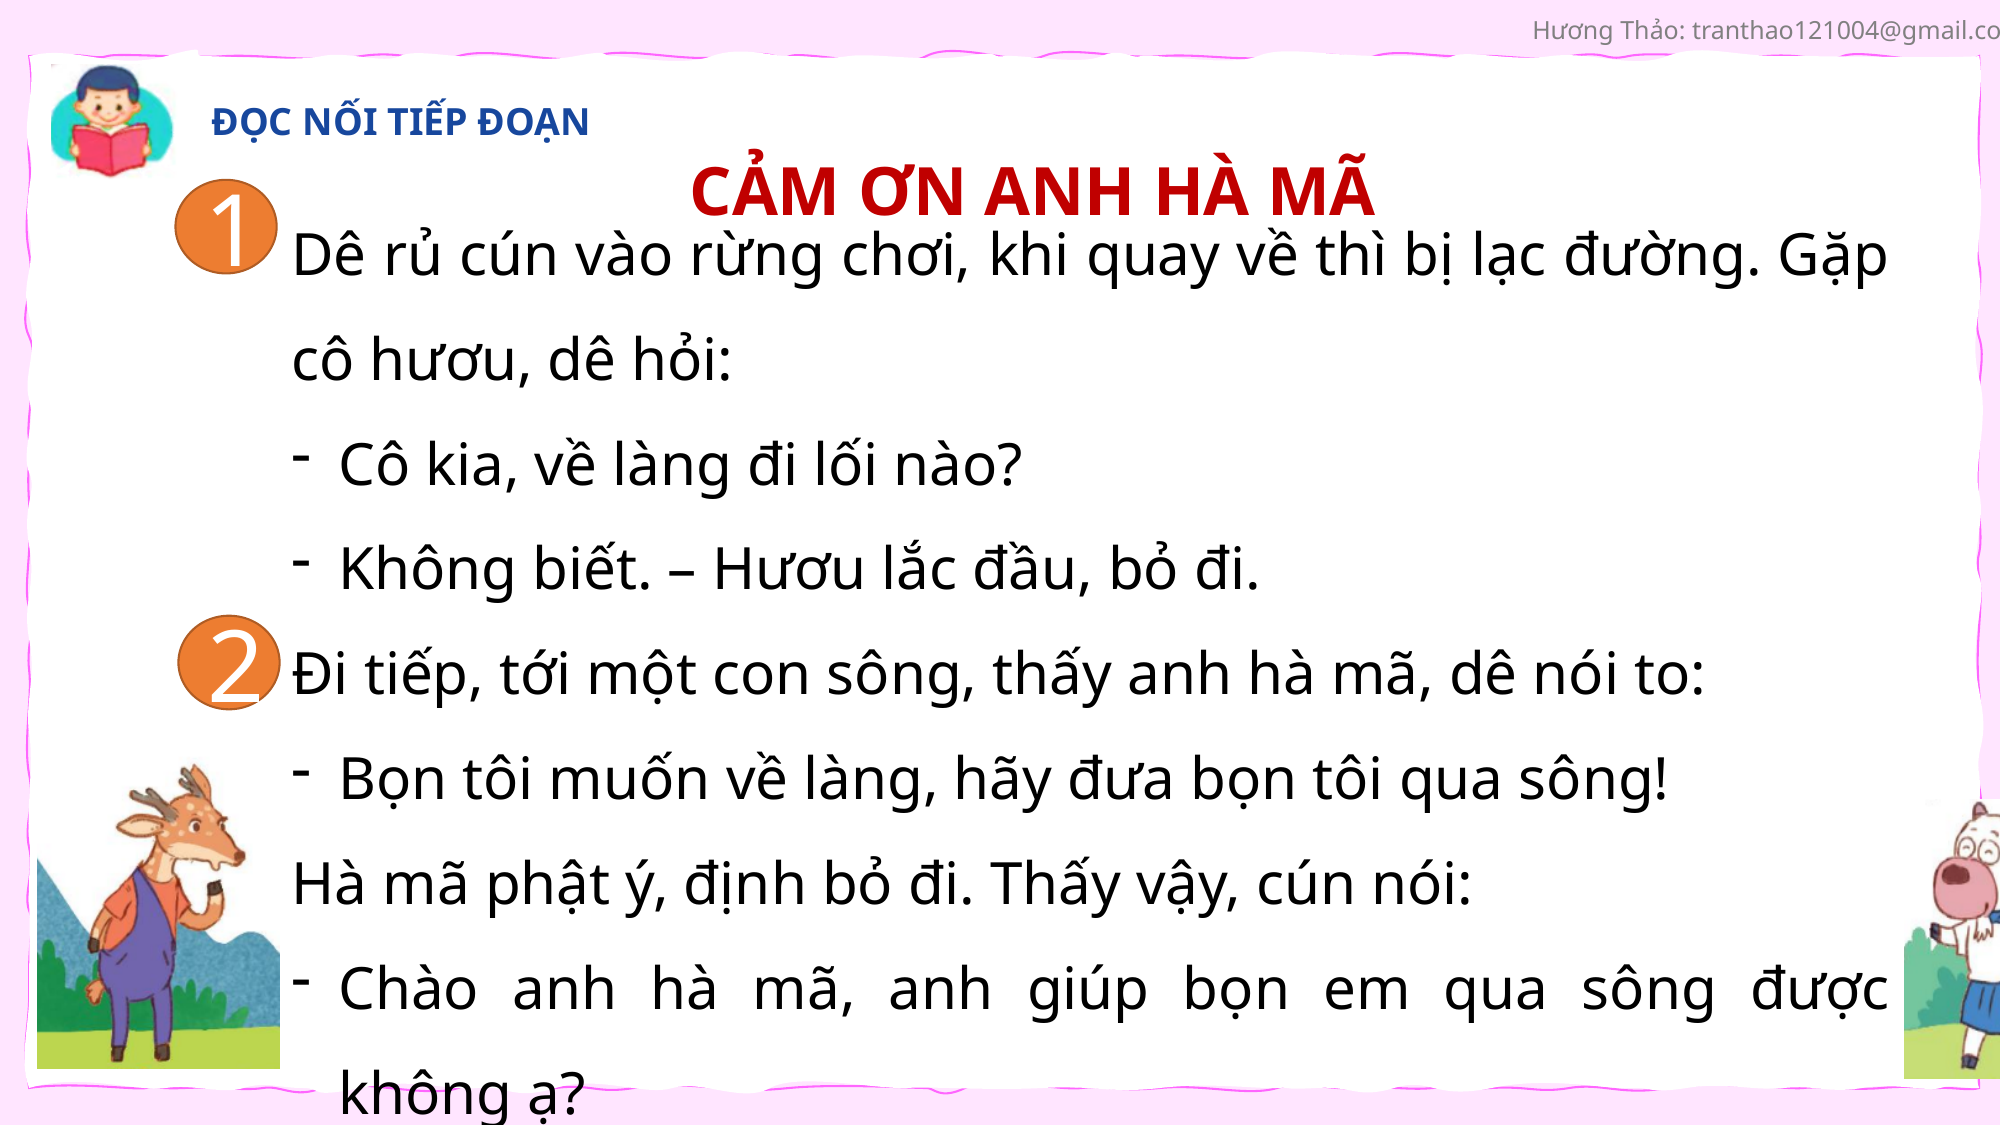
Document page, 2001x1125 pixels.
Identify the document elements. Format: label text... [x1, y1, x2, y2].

picture [37, 747, 280, 1069]
text_box Cảm ơn anh! – Cún đáp rồi quay sang nói nhỏ với dê: Cậu quên lời cô dặn rồi à? Muốn ai đó giúp, phải hỏi một cách lịch sự, còn khi họ giúp mình, phải nói “cảm ơn”! Dê con hơi xấu hổ. Sang bên kia sông, dê nói với hà mã: Cảm ơn anh đã giúp. Em biết mình sai rồi. Em xin lỗi ạ! Hà mã mỉm cười: - Em biết lỗi là tốt rồi. Giờ các em cứ đi theo đường này là về làng thôi. [24, 49, 1984, 1091]
text_box CẢM ƠN ANH HÀ MÃ [446, 101, 1620, 174]
picture [51, 64, 179, 180]
text_box ĐỌC NỐI TIẾP ĐOẠN [179, 68, 634, 151]
text_box 2 [177, 614, 281, 711]
text_box 1 [174, 178, 278, 275]
text_box Dê rủ cún vào rừng chơi, khi quay về thì bị lạc đường. Gặp cô hươu, dê hỏi: Cô kia, về làng đi lối nào? Không biết. – Hươu lắc đầu, bỏ đi. Đi tiếp, tới một con sông, thấy anh hà mã, dê nói to: Bọn tôi muốn về làng, hãy đưa bọn tôi qua sông! Hà mã phật ý, định bỏ đi. Thấy vậy, cún nói: Chào anh hà mã, anh giúp bọn em qua sông được không ạ? [276, 174, 1905, 1125]
picture [1904, 799, 2000, 1079]
